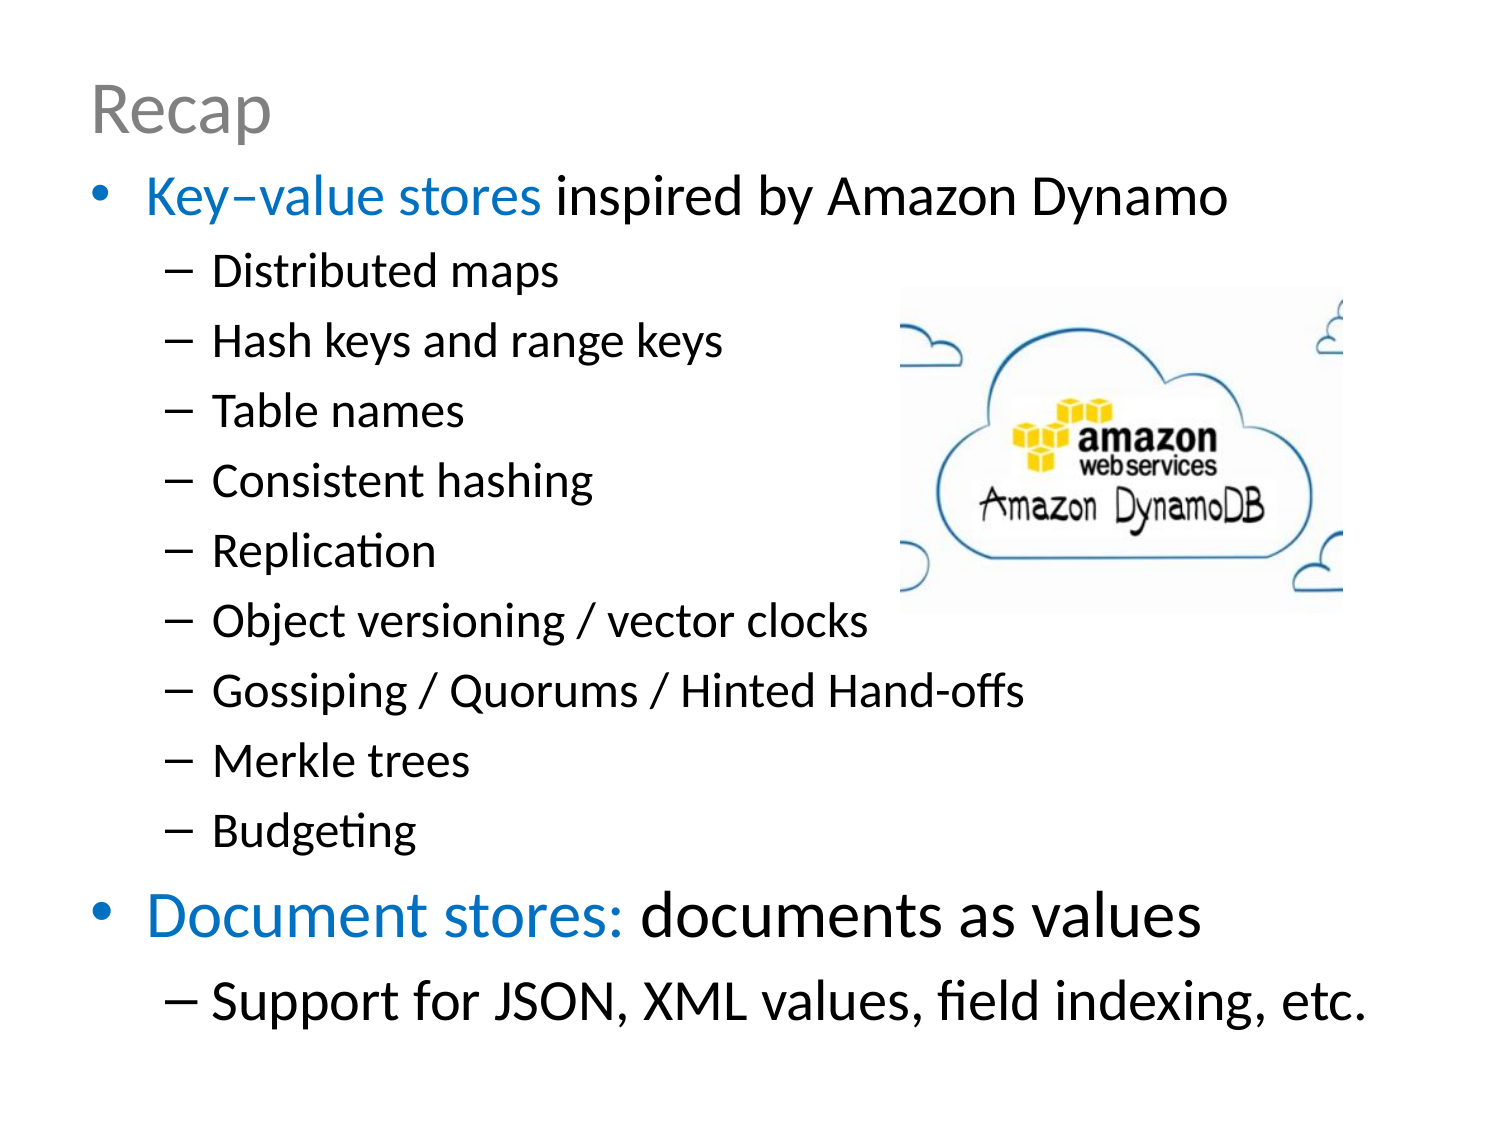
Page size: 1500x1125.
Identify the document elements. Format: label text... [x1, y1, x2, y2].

picture [899, 287, 1343, 613]
list Key–value stores inspired by Amazon Dynamo Distributed maps Hash keys and range keys Table names Consistent hashing Replication Object versioning / vector clocks Gossiping / Quorums / Hinted Hand-offs Merkle trees Budgeting Document stores: documents as values Support for JSON, XML values, field indexing, etc. [75, 149, 1425, 1113]
title Recap [75, 45, 1425, 149]
